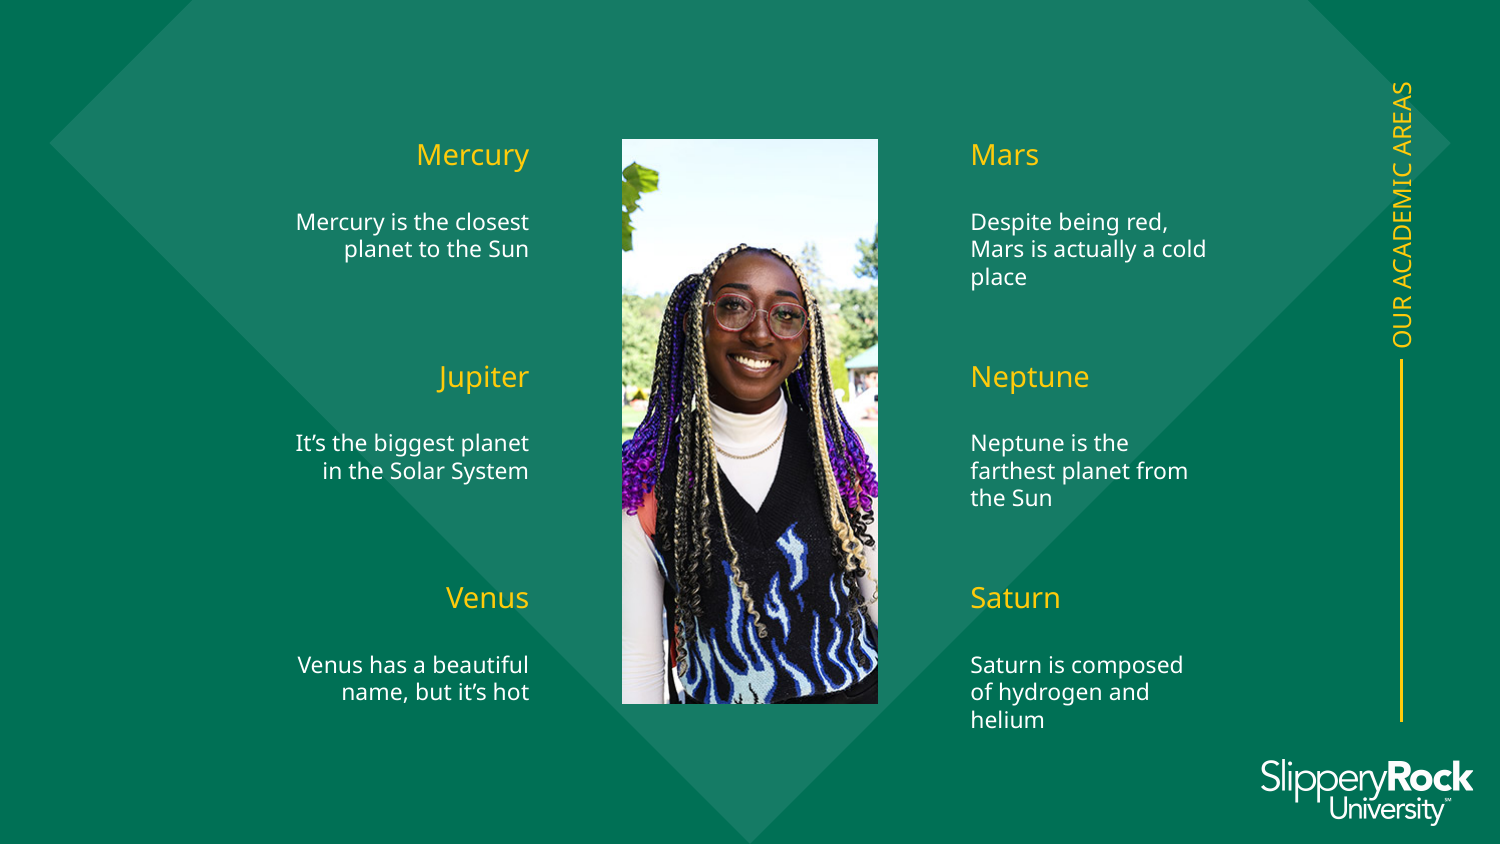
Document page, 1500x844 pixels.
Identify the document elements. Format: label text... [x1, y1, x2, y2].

title Saturn [955, 564, 1212, 635]
title Mars [955, 121, 1212, 192]
picture [1261, 759, 1474, 826]
subtitle Mercury is the closest planet to the Sun [275, 192, 545, 280]
subtitle Venus has a beautiful name, but it’s hot [275, 635, 545, 723]
title Jupiter [288, 342, 545, 413]
subtitle It’s the biggest planet in the Solar System [275, 413, 545, 501]
title Venus [288, 564, 545, 635]
title OUR ACADEMIC AREAS [1383, 66, 1420, 778]
subtitle Saturn is composed of hydrogen and helium [955, 635, 1225, 723]
picture [622, 139, 878, 704]
title Neptune [955, 342, 1212, 413]
subtitle Despite being red, Mars is actually a cold place [955, 192, 1225, 280]
title Mercury [288, 121, 545, 192]
subtitle Neptune is the farthest planet from the Sun [955, 413, 1225, 501]
